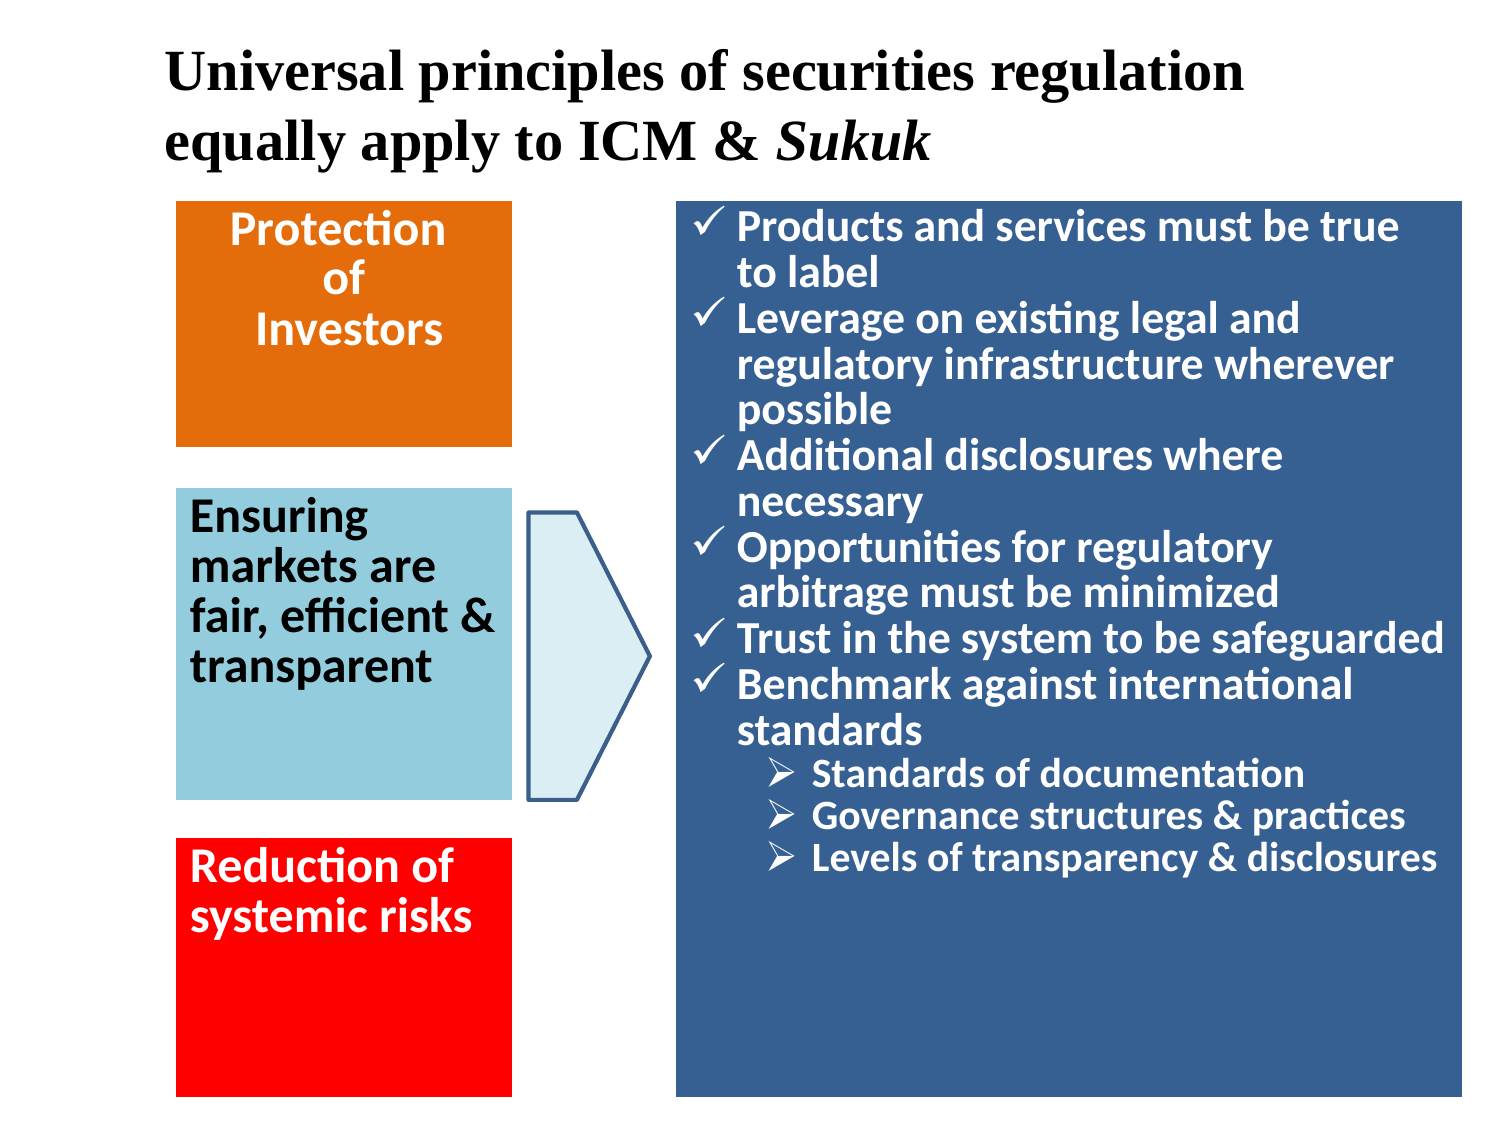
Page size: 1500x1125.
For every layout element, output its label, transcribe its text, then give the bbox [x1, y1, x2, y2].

table_header Reduction of systemic risks [176, 838, 512, 1097]
text_box [526, 510, 652, 802]
table_header Ensuring markets are fair, efficient & transparent [176, 488, 512, 750]
table_header Products and services must be true to label Leverage on existing legal and regulatory infrastructure wherever possible Additional disclosures where necessary Opportunities for regulatory arbitrage must be minimized Trust in the system to be safeguarded Benchmark against international standards Standards of documentation Governance structures & practices Levels of transparency & disclosures [676, 201, 1462, 1097]
text_box Universal principles of securities regulation equally apply to ICM & Sukuk [149, 24, 1425, 180]
table_header Protection of Investors [176, 201, 512, 447]
